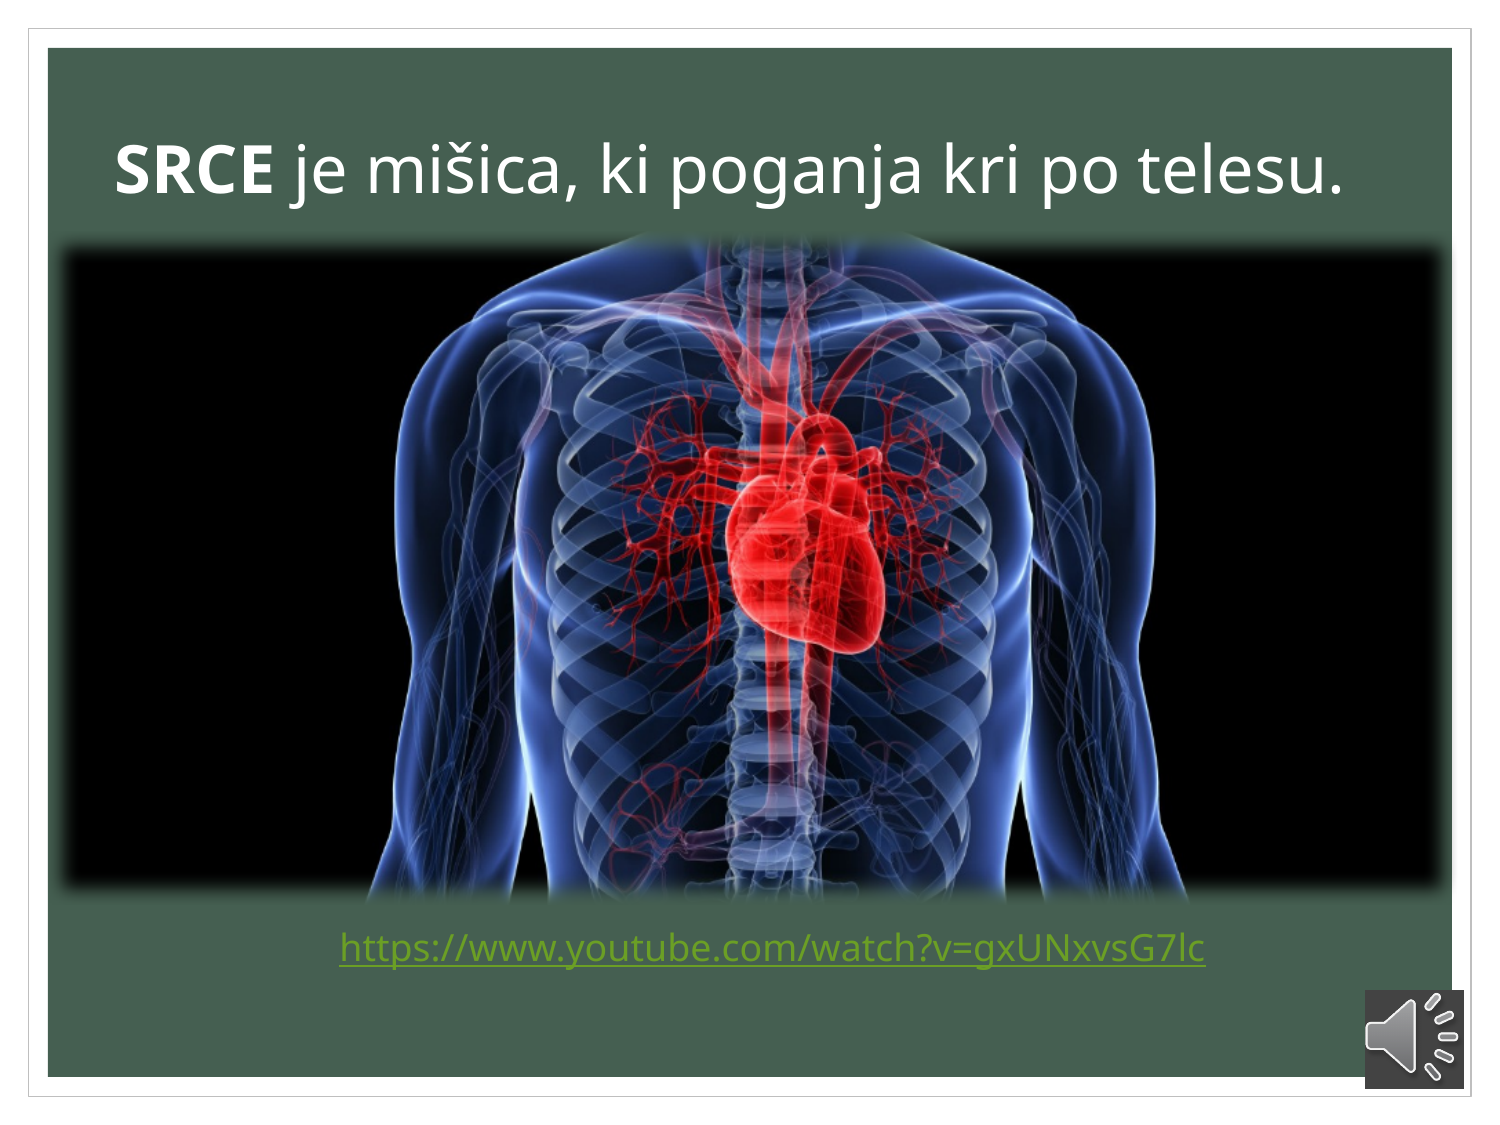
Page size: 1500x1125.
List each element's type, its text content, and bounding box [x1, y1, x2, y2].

picture [1364, 989, 1465, 1090]
picture [47, 231, 1459, 905]
text_box SRCE je mišica, ki poganja kri po telesu. [100, 119, 1424, 214]
text_box https://www.youtube.com/watch?v=gxUNxvsG7lc [324, 916, 1282, 1028]
